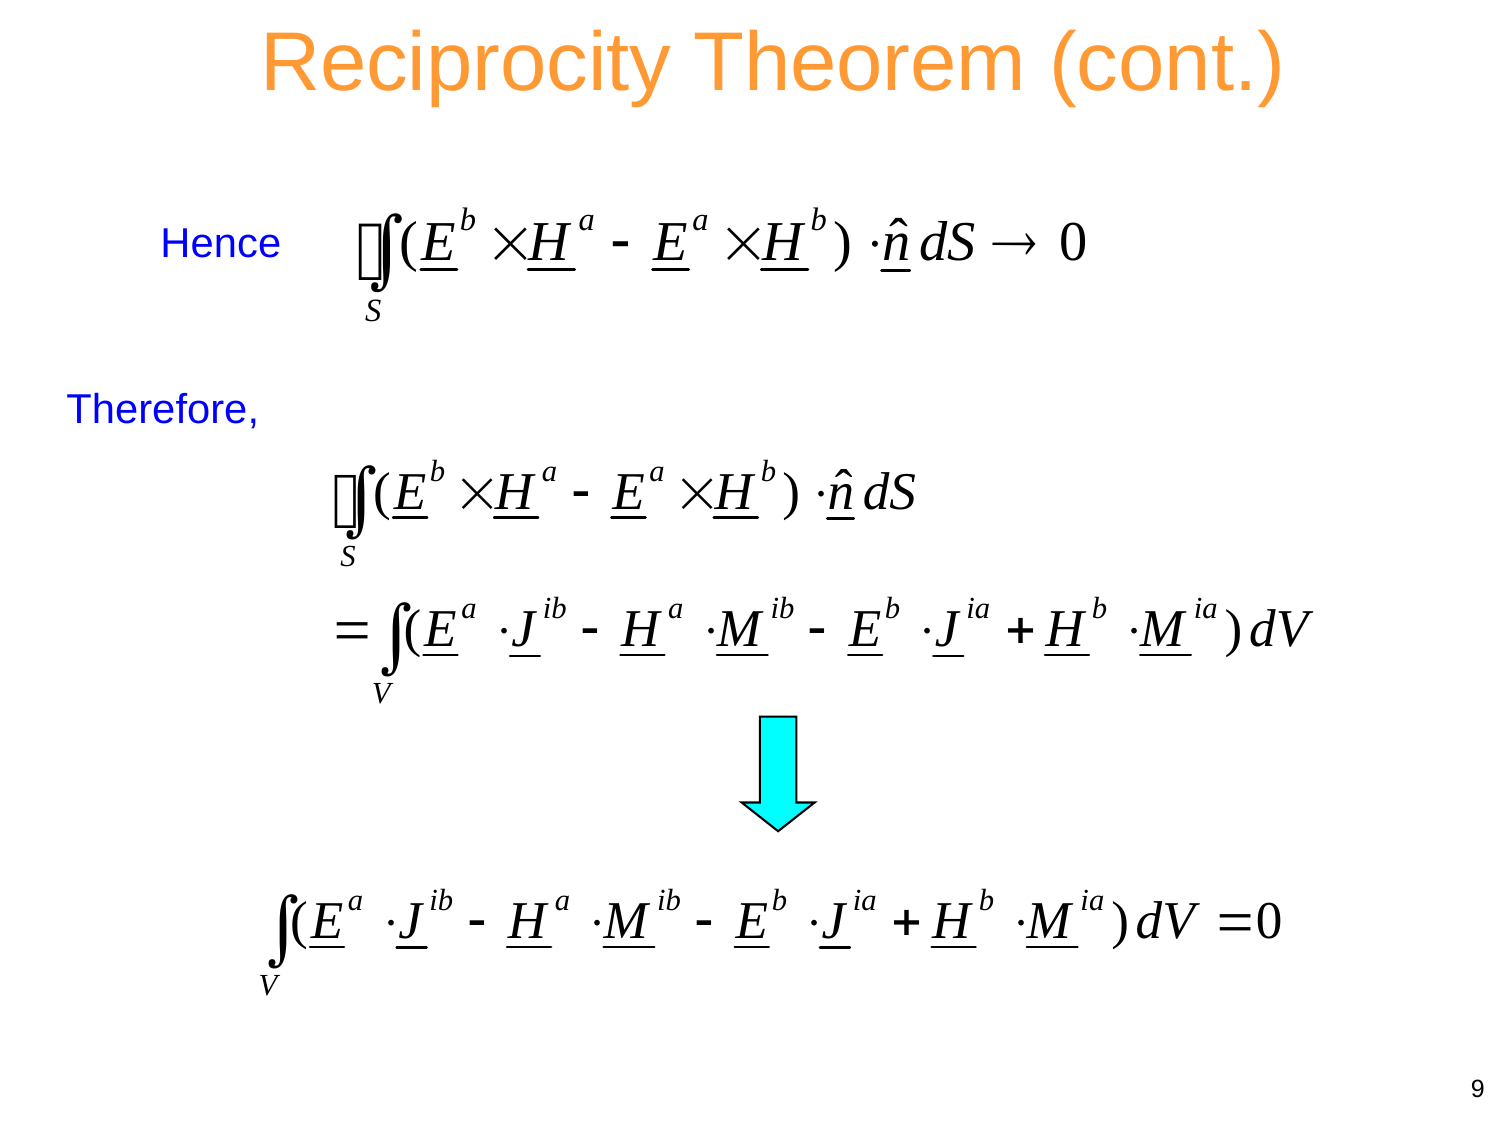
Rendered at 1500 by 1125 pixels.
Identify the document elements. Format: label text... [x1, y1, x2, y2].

slide_number 9 [1187, 1050, 1500, 1125]
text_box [346, 194, 1100, 336]
text_box Therefore, [51, 374, 322, 440]
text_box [251, 876, 1293, 1010]
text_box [323, 442, 1325, 718]
text_box [741, 726, 815, 832]
text_box Hence [145, 208, 321, 273]
text_box Reciprocity Theorem (cont.) [192, 0, 1354, 115]
